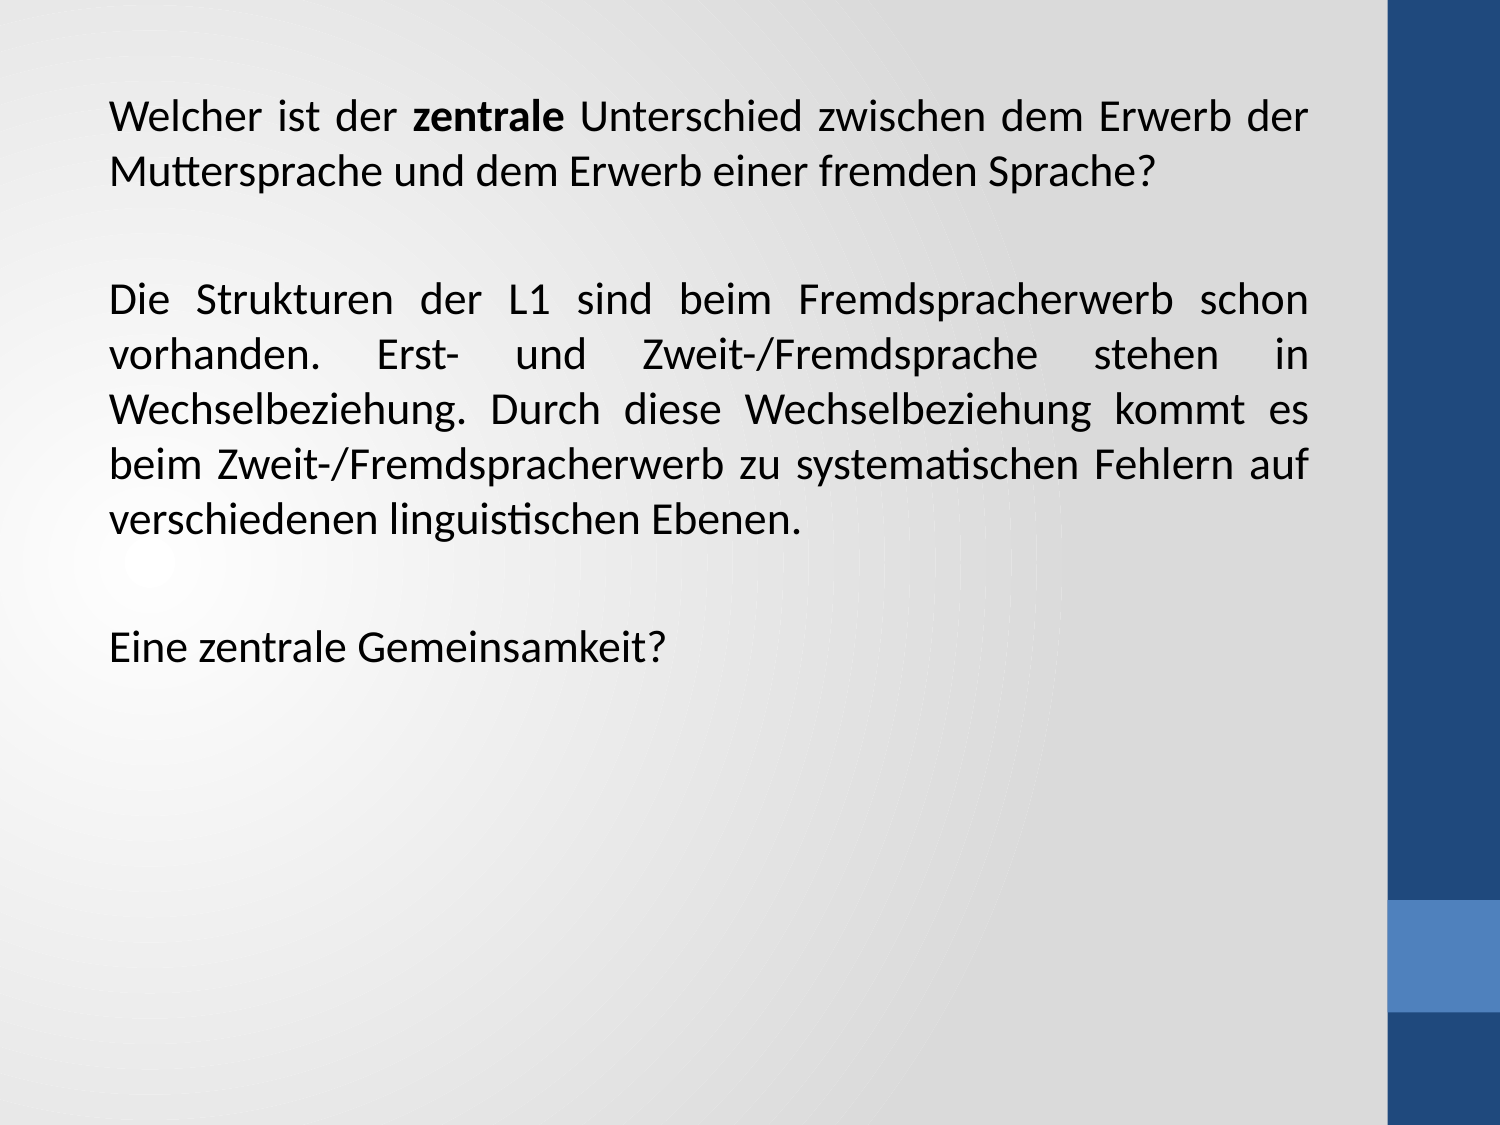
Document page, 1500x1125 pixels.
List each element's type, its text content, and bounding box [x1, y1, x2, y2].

list Welcher ist der zentrale Unterschied zwischen dem Erwerb der Muttersprache und dem Erwerb einer fremden Sprache? Die Strukturen der L1 sind beim Fremdspracherwerb schon vorhanden. Erst- und Zweit-/Fremdsprache stehen in Wechselbeziehung. Durch diese Wechselbeziehung kommt es beim Zweit-/Fremdspracherwerb zu systematischen Fehlern auf verschiedenen linguistischen Ebenen. Eine zentrale Gemeinsamkeit? [75, 78, 1325, 1050]
